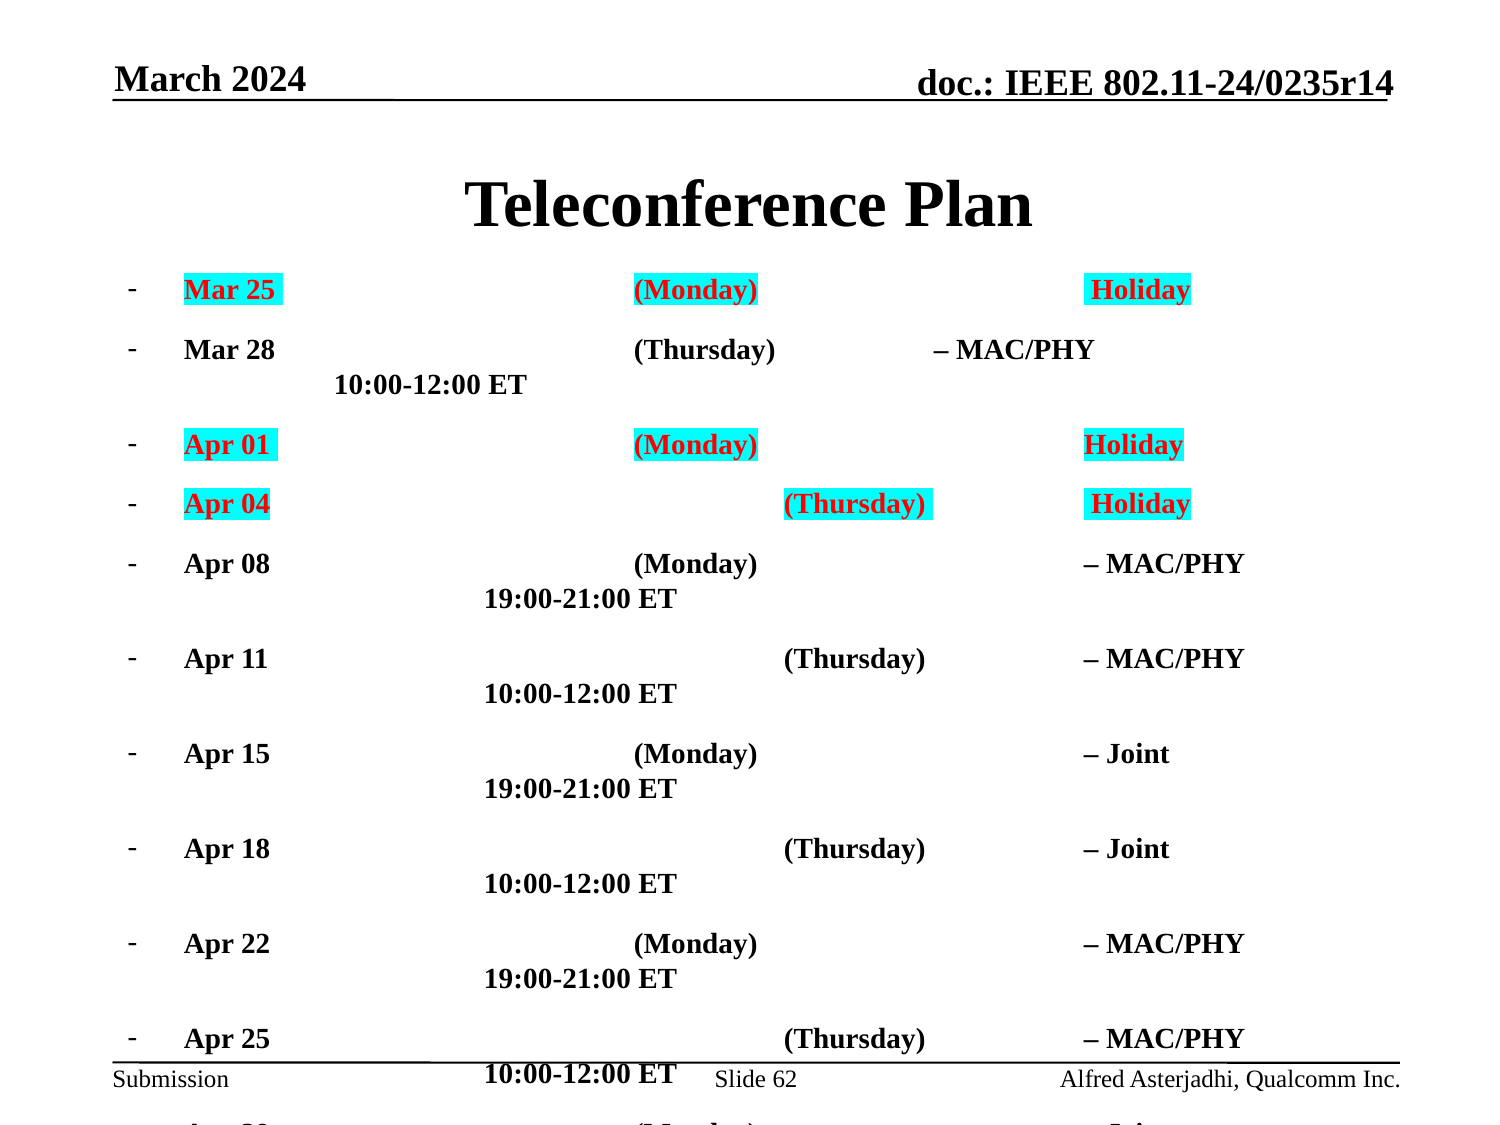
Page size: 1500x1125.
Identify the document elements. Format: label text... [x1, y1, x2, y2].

title Teleconference Plan [112, 112, 1388, 262]
slide_number Slide 62 [712, 1061, 800, 1123]
list Mar 25 (Monday) Holiday Mar 28 (Thursday) – MAC/PHY 10:00-12:00 ET Apr 01 (Monday) Holiday Apr 04 (Thursday) Holiday Apr 08 (Monday) – MAC/PHY 19:00-21:00 ET Apr 11 (Thursday) – MAC/PHY 10:00-12:00 ET Apr 15 (Monday) – Joint 19:00-21:00 ET Apr 18 (Thursday) – Joint 10:00-12:00 ET Apr 22 (Monday) – MAC/PHY 19:00-21:00 ET Apr 25 (Thursday) – MAC/PHY 10:00-12:00 ET Apr 29 (Monday) – Joint 19:00-21:00 ET May 02 (Thursday) Holiday May 06 (Monday) – MAC/PHY 19:00-21:00 ET [112, 262, 1388, 1063]
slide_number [114, 54, 423, 100]
footer Alfred Asterjadhi, Qualcomm Inc. [878, 1061, 1402, 1093]
